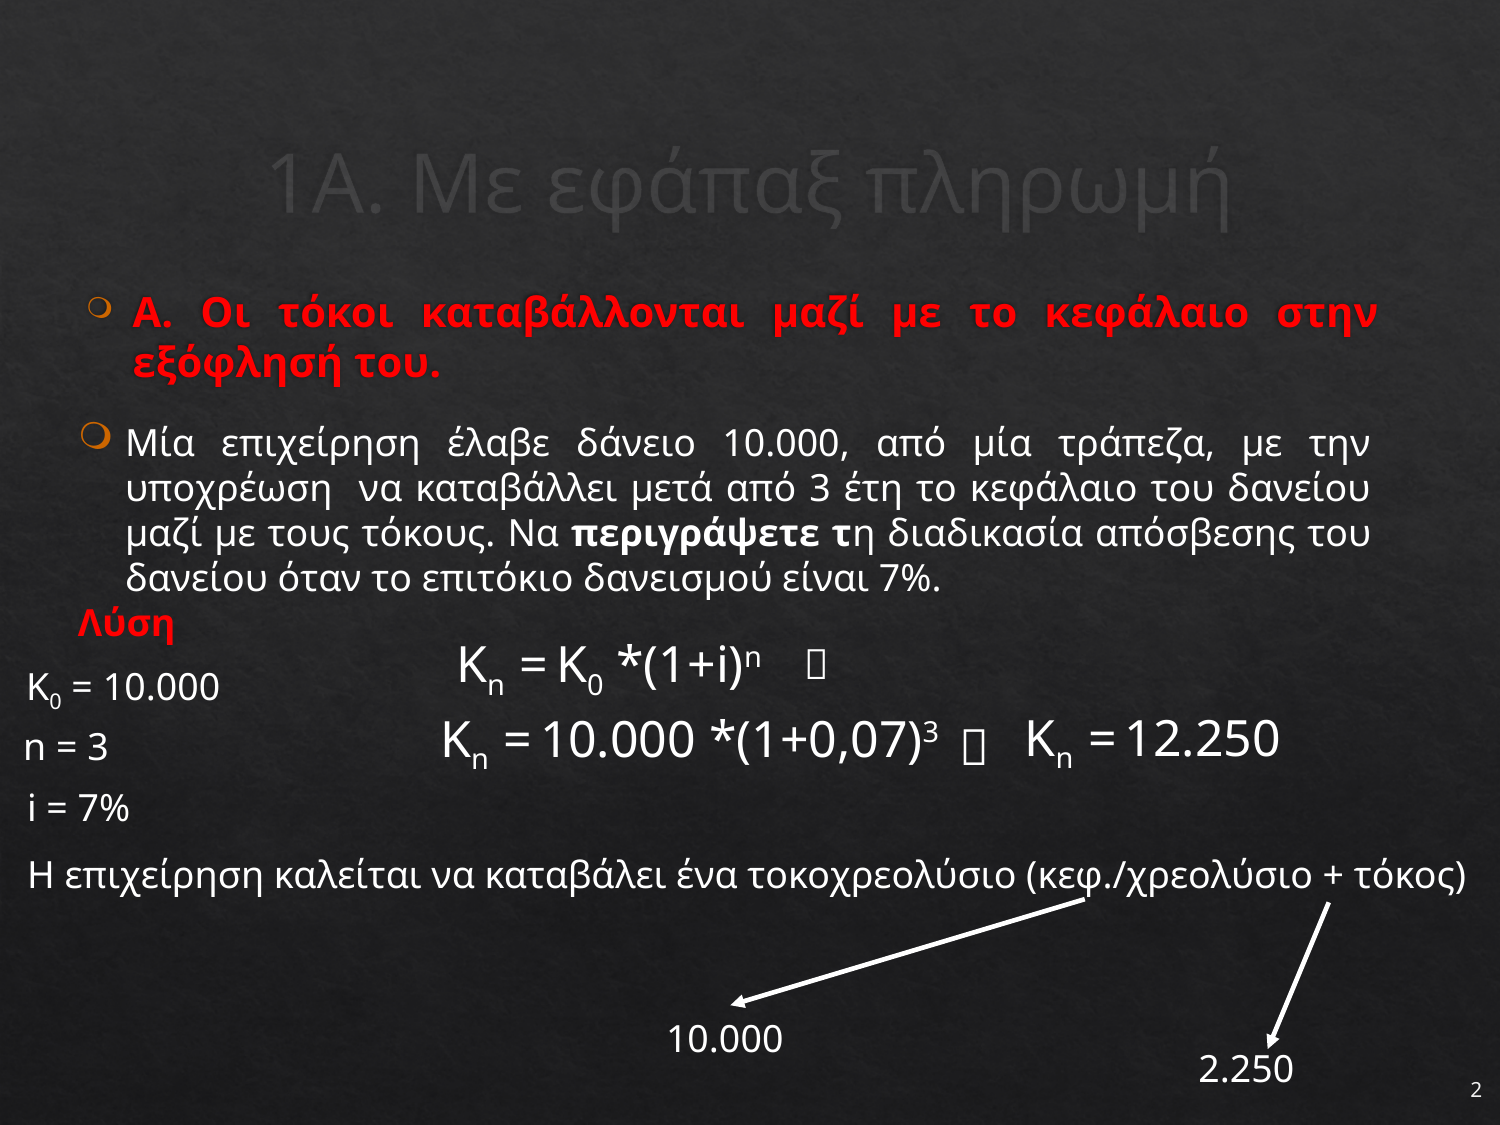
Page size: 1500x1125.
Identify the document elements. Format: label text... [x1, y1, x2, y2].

text_box Kn = 10.000 *(1+0,07)3 [425, 699, 954, 783]
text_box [730, 898, 1086, 1006]
text_box  [789, 630, 844, 696]
text_box n = 3 [8, 715, 134, 776]
slide_number 2 [1404, 1061, 1498, 1121]
text_box Η επιχείρηση καλείται να καταβάλει ένα τοκοχρεολύσιο (κεφ./χρεολύσιο + τόκος) [12, 843, 1482, 904]
text_box 10.000 [651, 1007, 799, 1068]
text_box  [944, 707, 1005, 783]
text_box Μία επιχείρηση έλαβε δάνειο 10.000, από μία τράπεζα, με την υποχρέωση να καταβάλλει μετά από 3 έτη το κεφάλαιο του δανείου μαζί με τους τόκους. Να περιγράψετε τη διαδικασία απόσβεσης του δανείου όταν το επιτόκιο δανεισμού είναι 7%. Λύση [63, 411, 1387, 651]
title 1Α. Με εφάπαξ πληρωμή [112, 99, 1387, 260]
text_box Kn = K0 *(1+i)n [441, 625, 778, 699]
text_box 2.250 [1183, 1037, 1310, 1098]
text_box K0 = 10.000 [11, 655, 236, 722]
list Α. Οι τόκοι καταβάλλονται μαζί με το κεφάλαιο στην εξόφλησή του. [70, 278, 1394, 392]
text_box i = 7% [12, 776, 156, 837]
text_box Kn = 12.250 [1009, 698, 1296, 782]
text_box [1267, 902, 1330, 1050]
